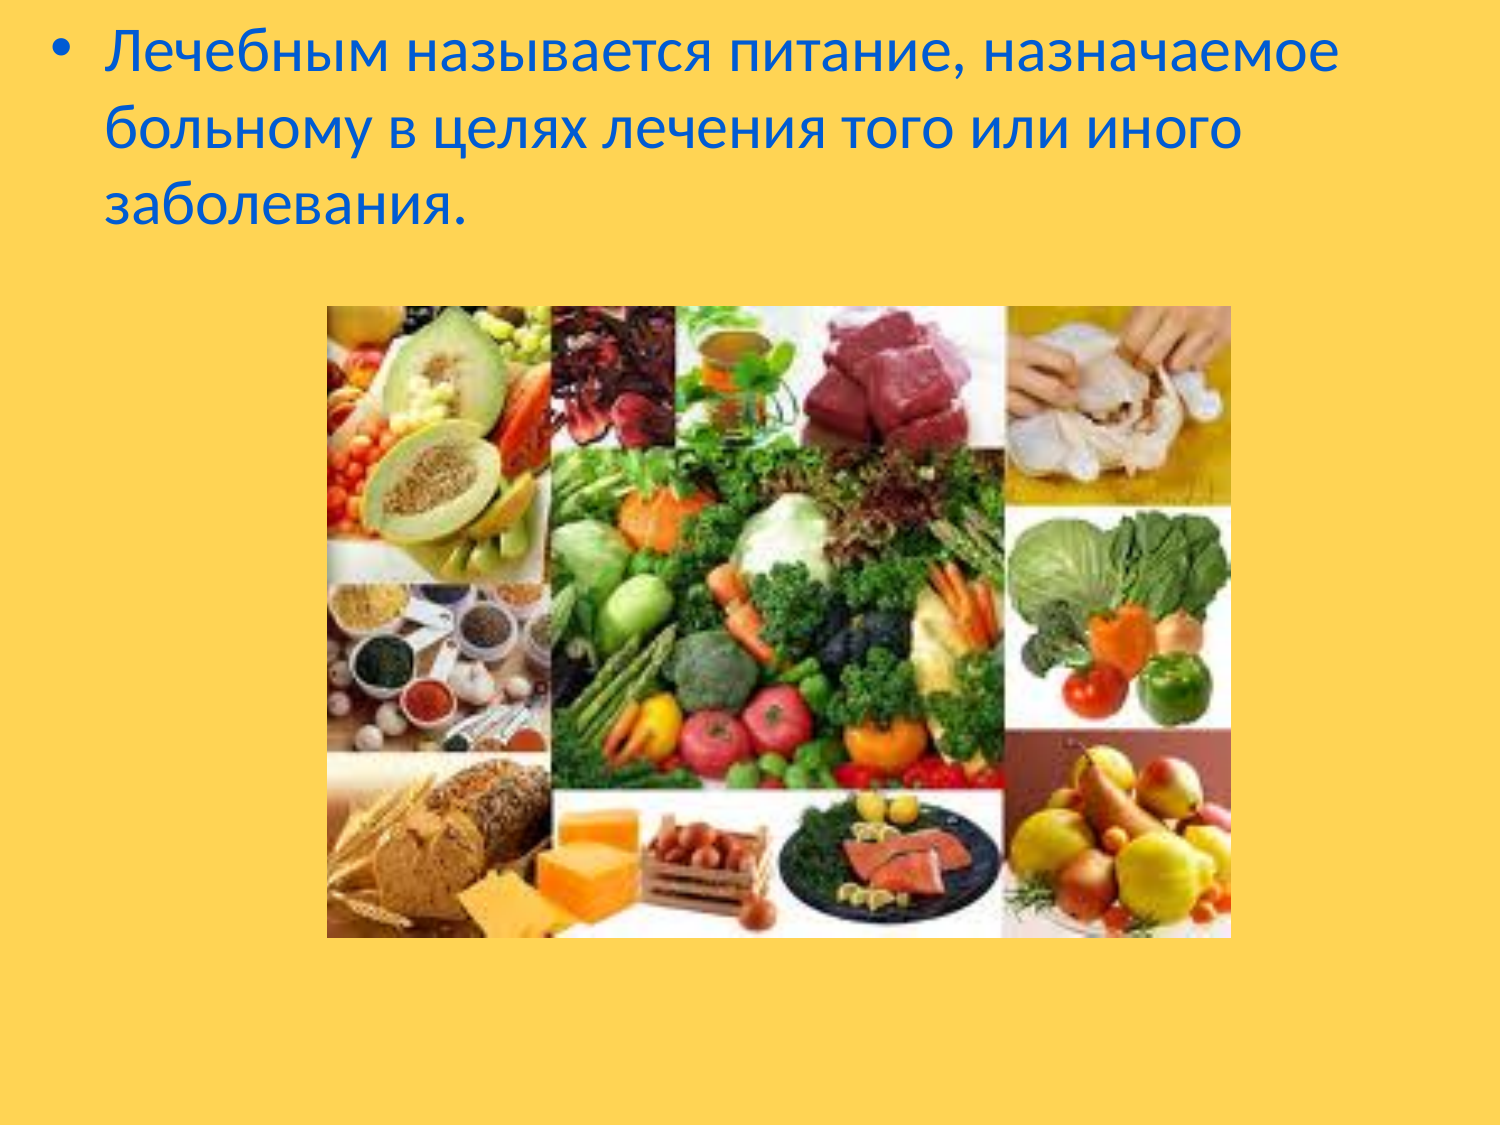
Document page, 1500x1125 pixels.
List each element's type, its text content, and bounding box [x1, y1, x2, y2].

list Лечебным называется питание, назначаемое больному в целях лечения того или иного заболевания. [35, 0, 1465, 247]
picture [327, 306, 1231, 938]
